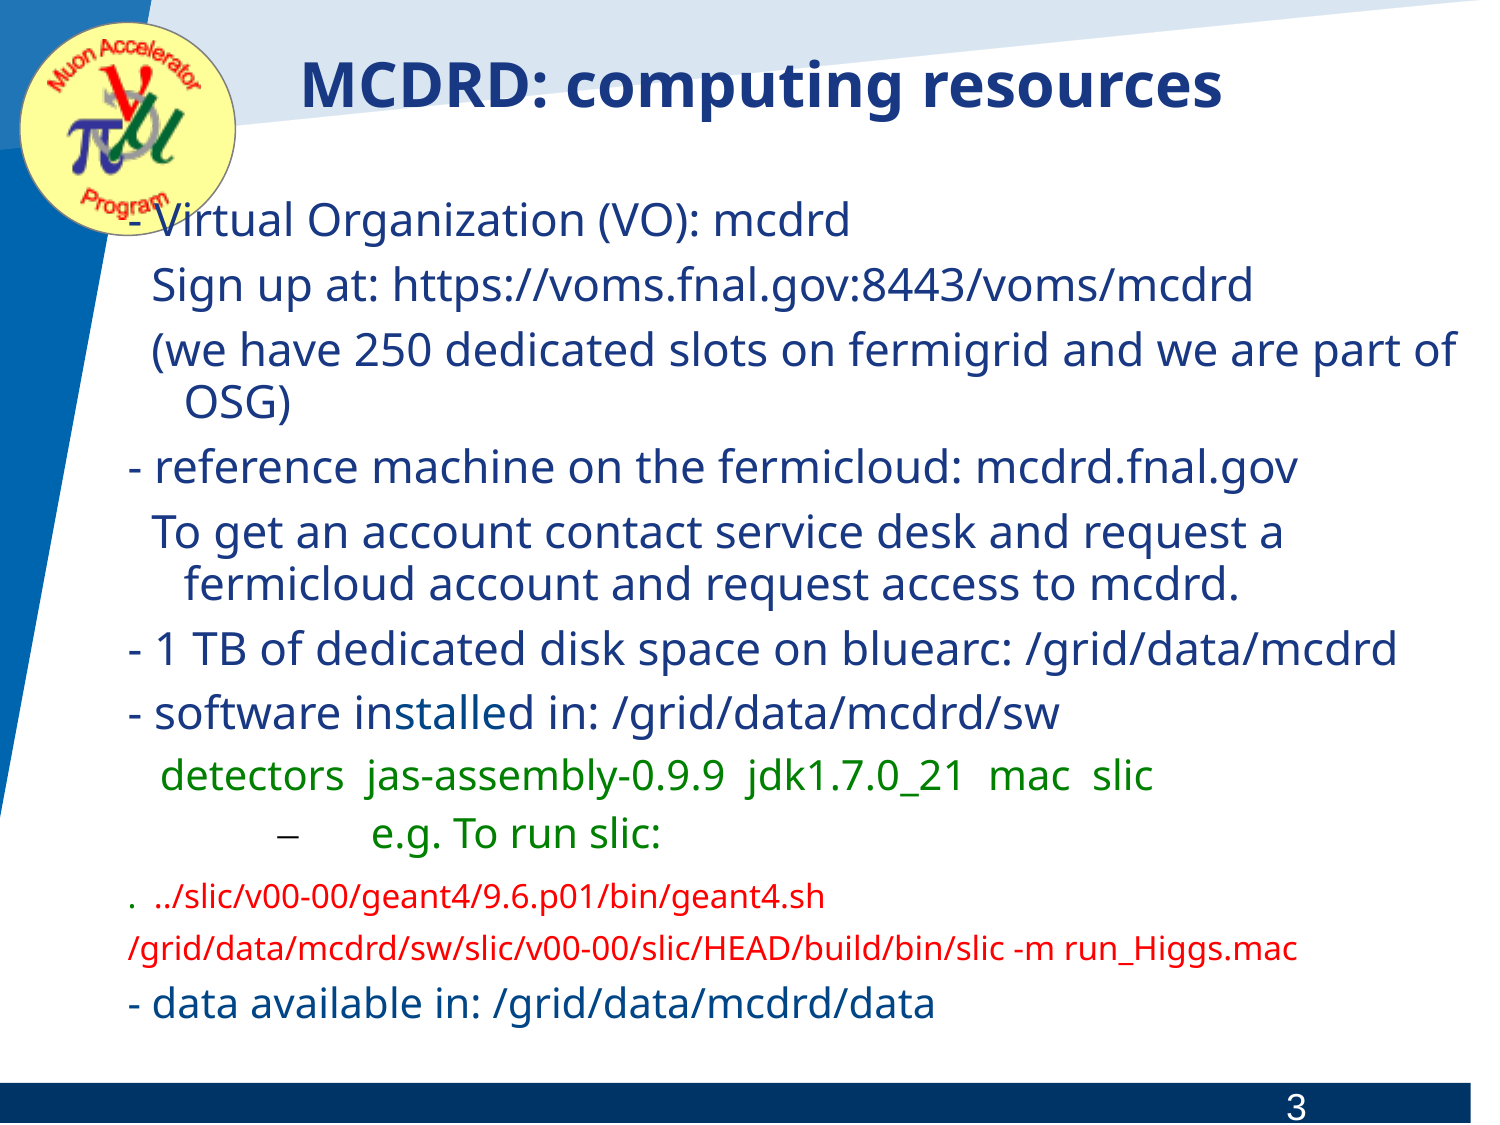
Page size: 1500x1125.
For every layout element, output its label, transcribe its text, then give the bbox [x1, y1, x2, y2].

list - Virtual Organization (VO): mcdrd Sign up at: https://voms.fnal.gov:8443/voms/mcdrd (we have 250 dedicated slots on fermigrid and we are part of OSG) - reference machine on the fermicloud: mcdrd.fnal.gov To get an account contact service desk and request a fermicloud account and request access to mcdrd. - 1 TB of dedicated disk space on bluearc: /grid/data/mcdrd - software installed in: /grid/data/mcdrd/sw detectors jas-assembly-0.9.9 jdk1.7.0_21 mac slic e.g. To run slic: . ../slic/v00-00/geant4/9.6.p01/bin/geant4.sh /grid/data/mcdrd/sw/slic/v00-00/slic/HEAD/build/bin/slic -m run_Higgs.mac - data available in: /grid/data/mcdrd/data [112, 187, 1478, 1075]
title MCDRD: computing resources [169, 0, 1337, 174]
picture [47, 39, 201, 220]
